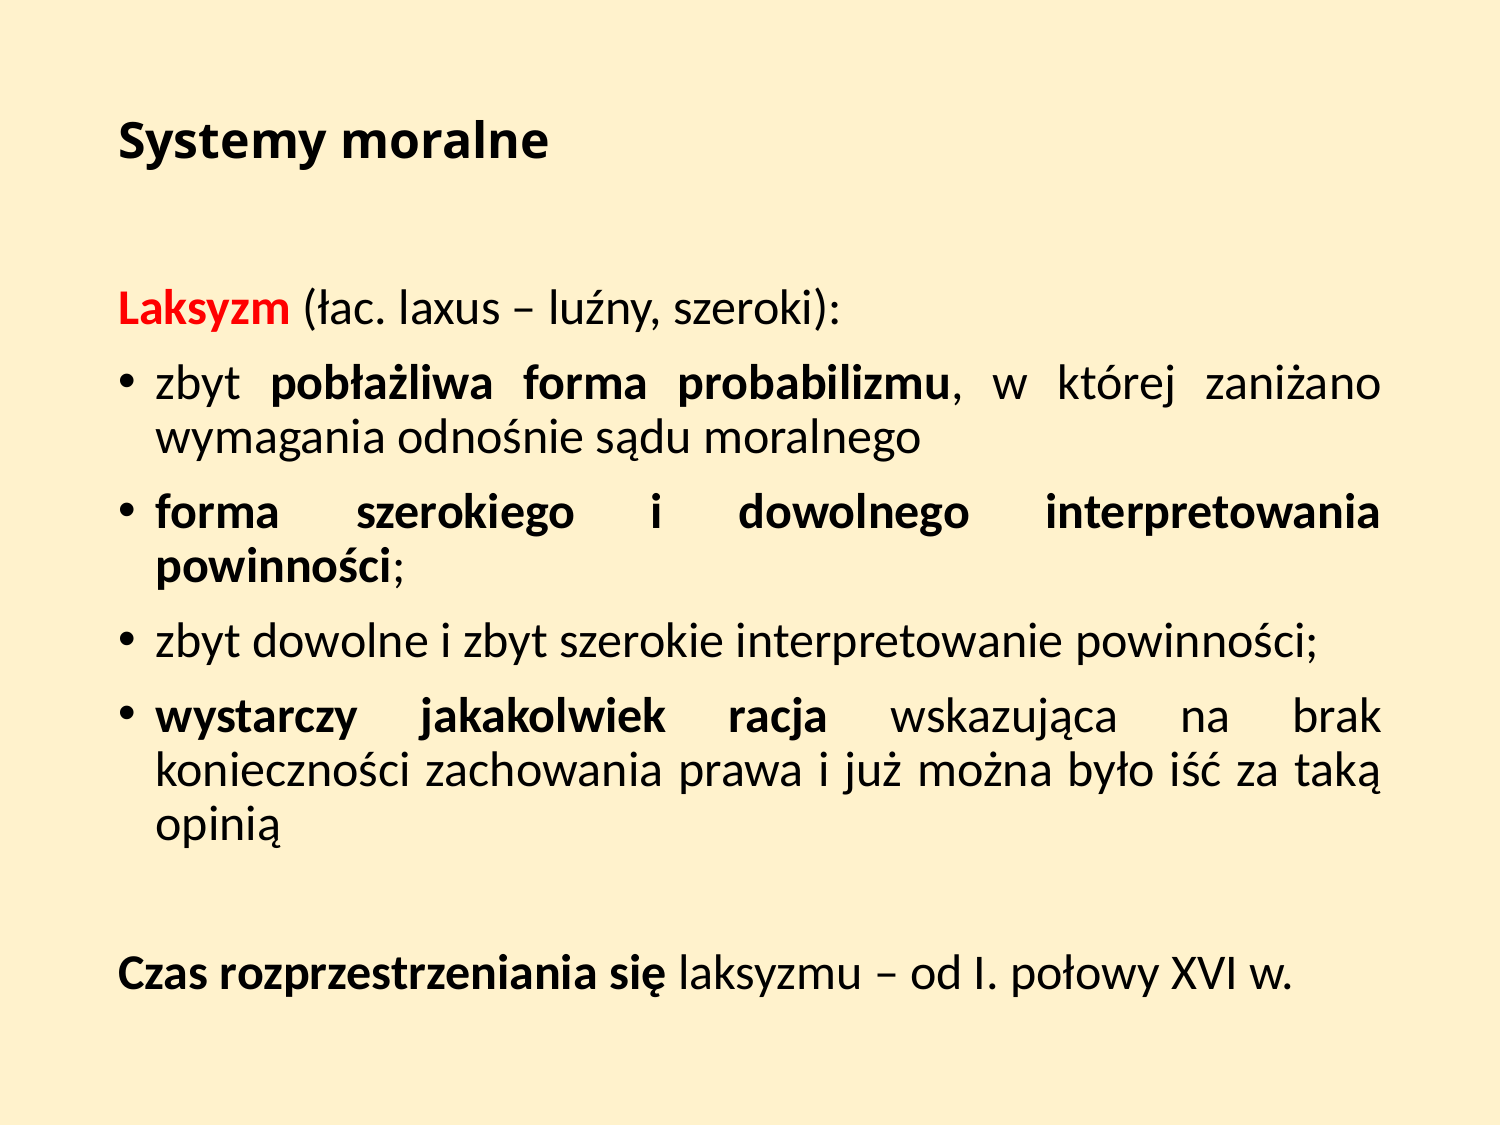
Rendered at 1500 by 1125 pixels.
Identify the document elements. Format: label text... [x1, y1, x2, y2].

title Systemy moralne [103, 59, 1397, 225]
list Laksyzm (łac. laxus – luźny, szeroki): zbyt pobłażliwa forma probabilizmu, w której zaniżano wymagania odnośnie sądu moralnego forma szerokiego i dowolnego interpretowania powinności; zbyt dowolne i zbyt szerokie interpretowanie powinności; wystarczy jakakolwiek racja wskazująca na brak konieczności zachowania prawa i już można było iść za taką opinią Czas rozprzestrzeniania się laksyzmu – od I. połowy XVI w. [103, 274, 1397, 1066]
